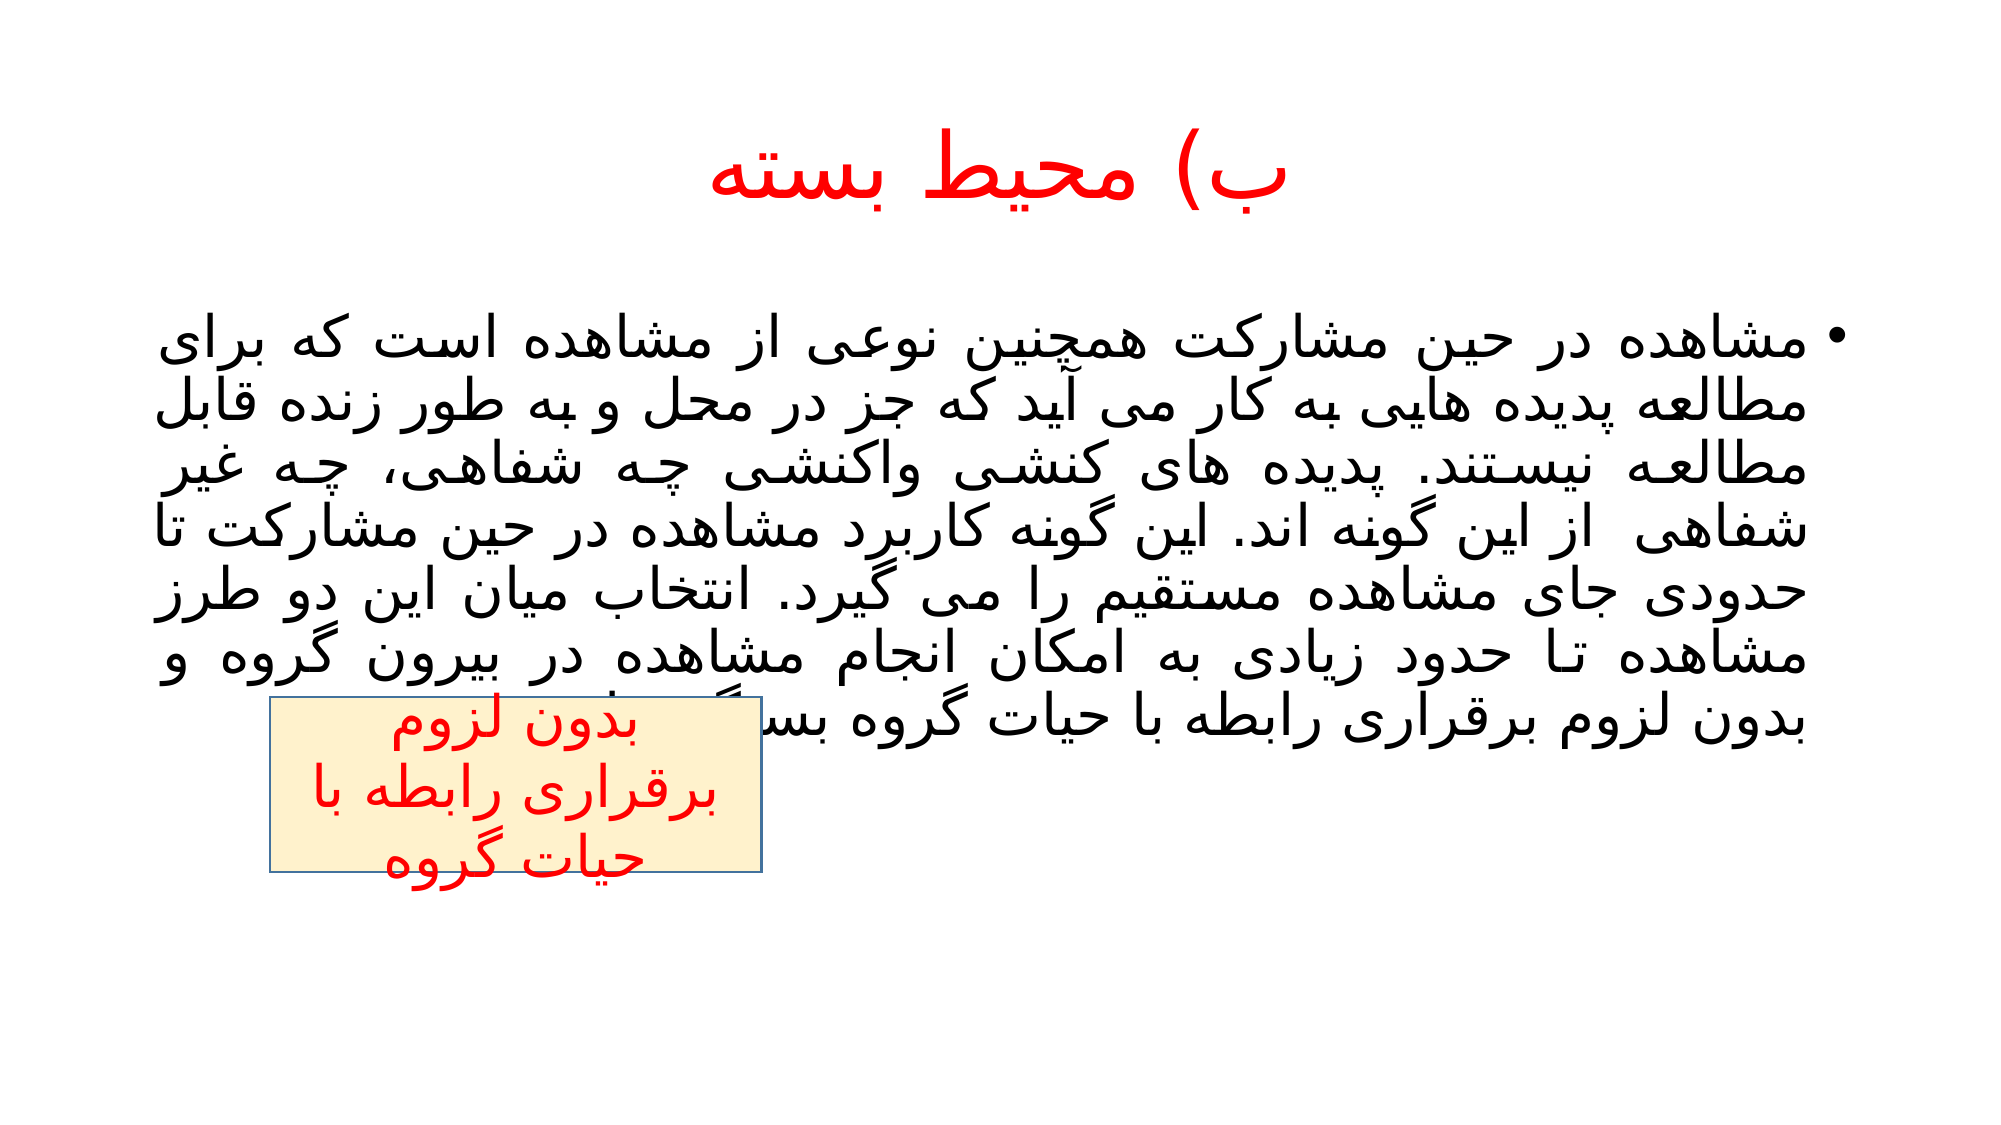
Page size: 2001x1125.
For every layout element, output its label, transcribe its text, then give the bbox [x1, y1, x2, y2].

title ب) محیط بسته [137, 59, 1863, 278]
list مشاهده در حین مشارکت همچنین نوعی از مشاهده است که برای مطالعه پدیده هایی به کار می آید که جز در محل و به طور زنده قابل مطالعه نیستند. پدیده های کنشی واکنشی چه شفاهی، چه غیر شفاهی از این گونه اند. این گونه کاربرد مشاهده در حین مشارکت تا حدودی جای مشاهده مستقیم را می گیرد. انتخاب میان این دو طرز مشاهده تا حدود زیادی به امکان انجام مشاهده در بیرون گروه و بدون لزوم برقراری رابطه با حیات گروه بستگی دارد. [137, 299, 1863, 1014]
text_box بدون لزوم برقراری رابطه با حیات گروه [269, 696, 763, 873]
